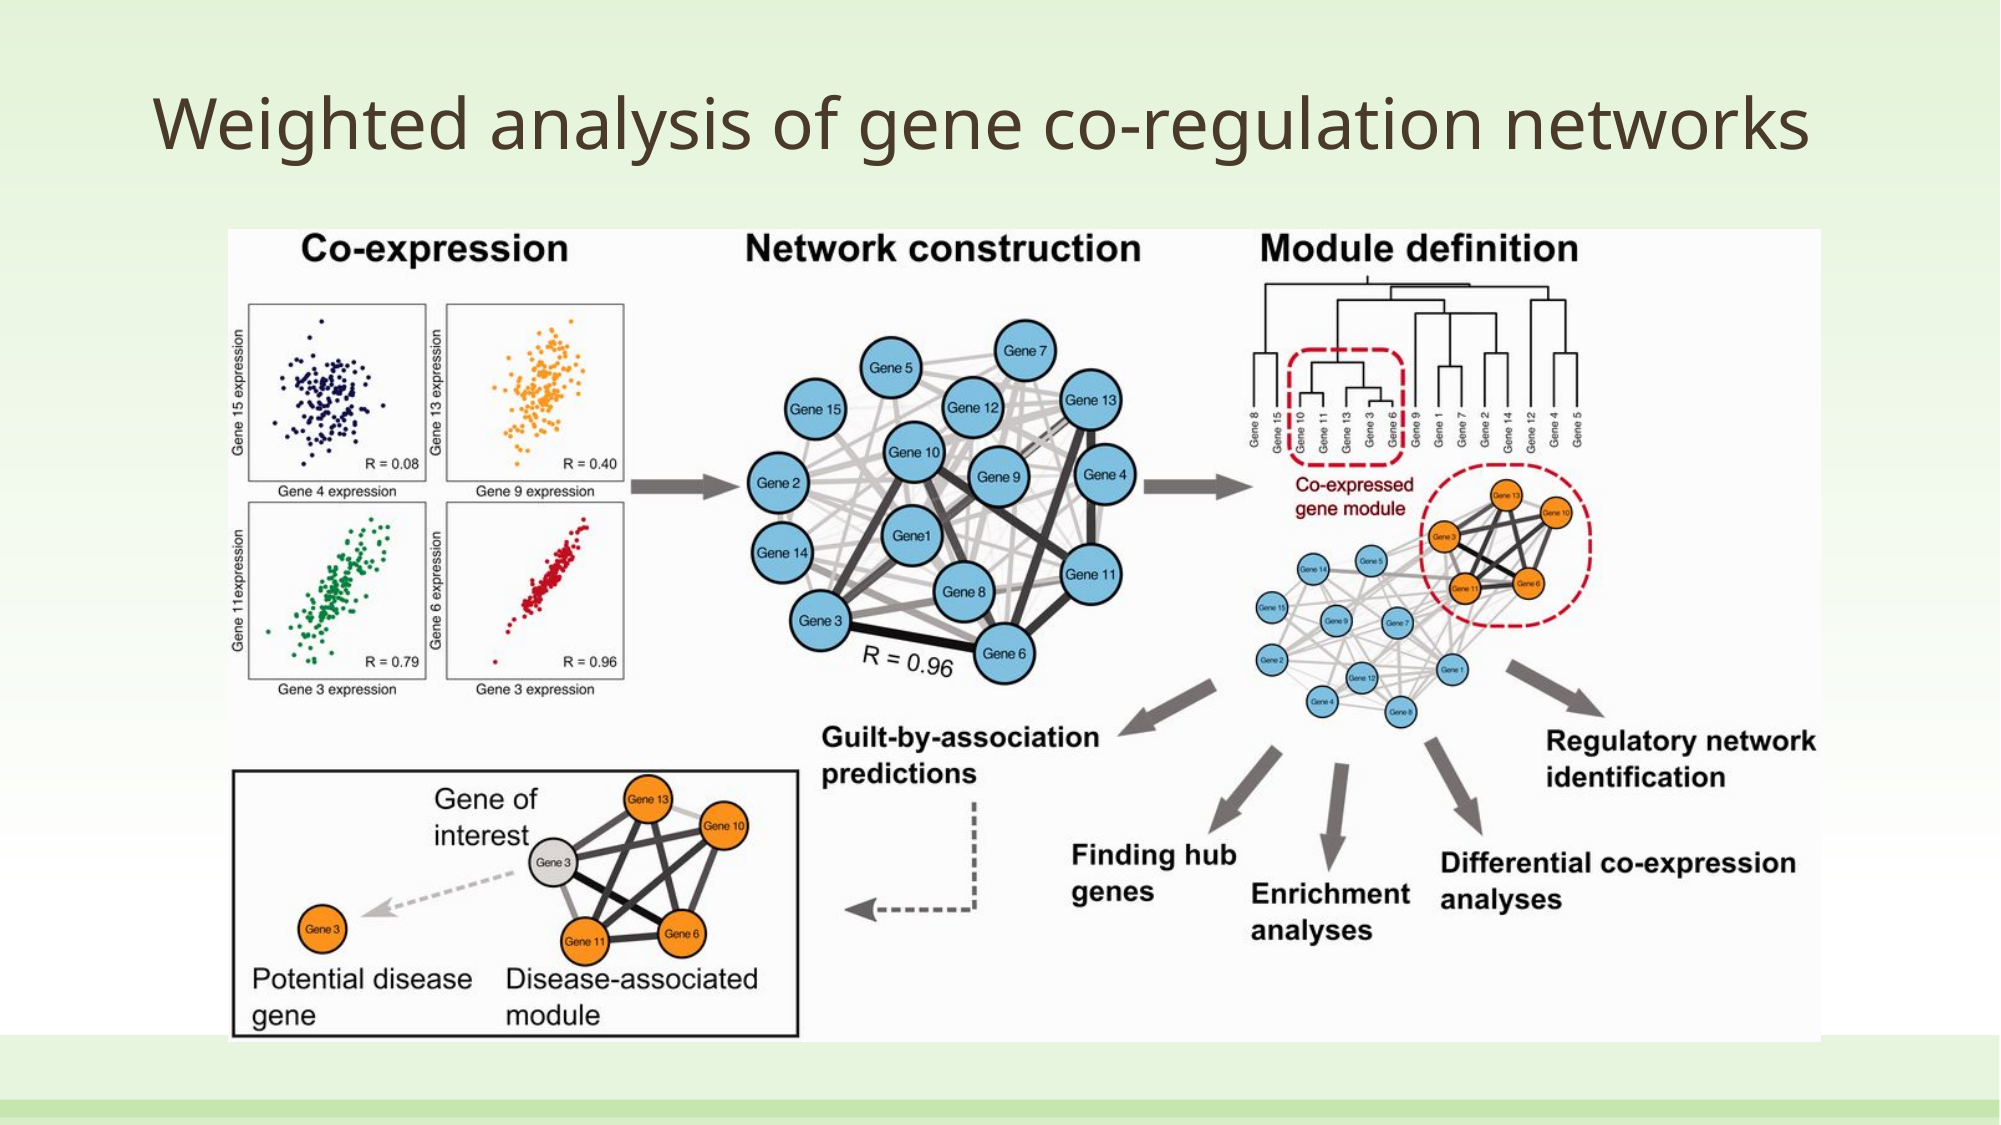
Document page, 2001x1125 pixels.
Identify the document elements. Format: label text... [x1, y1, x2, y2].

picture [228, 229, 1821, 1042]
title Weighted analysis of gene co-regulation networks [137, 47, 1863, 173]
